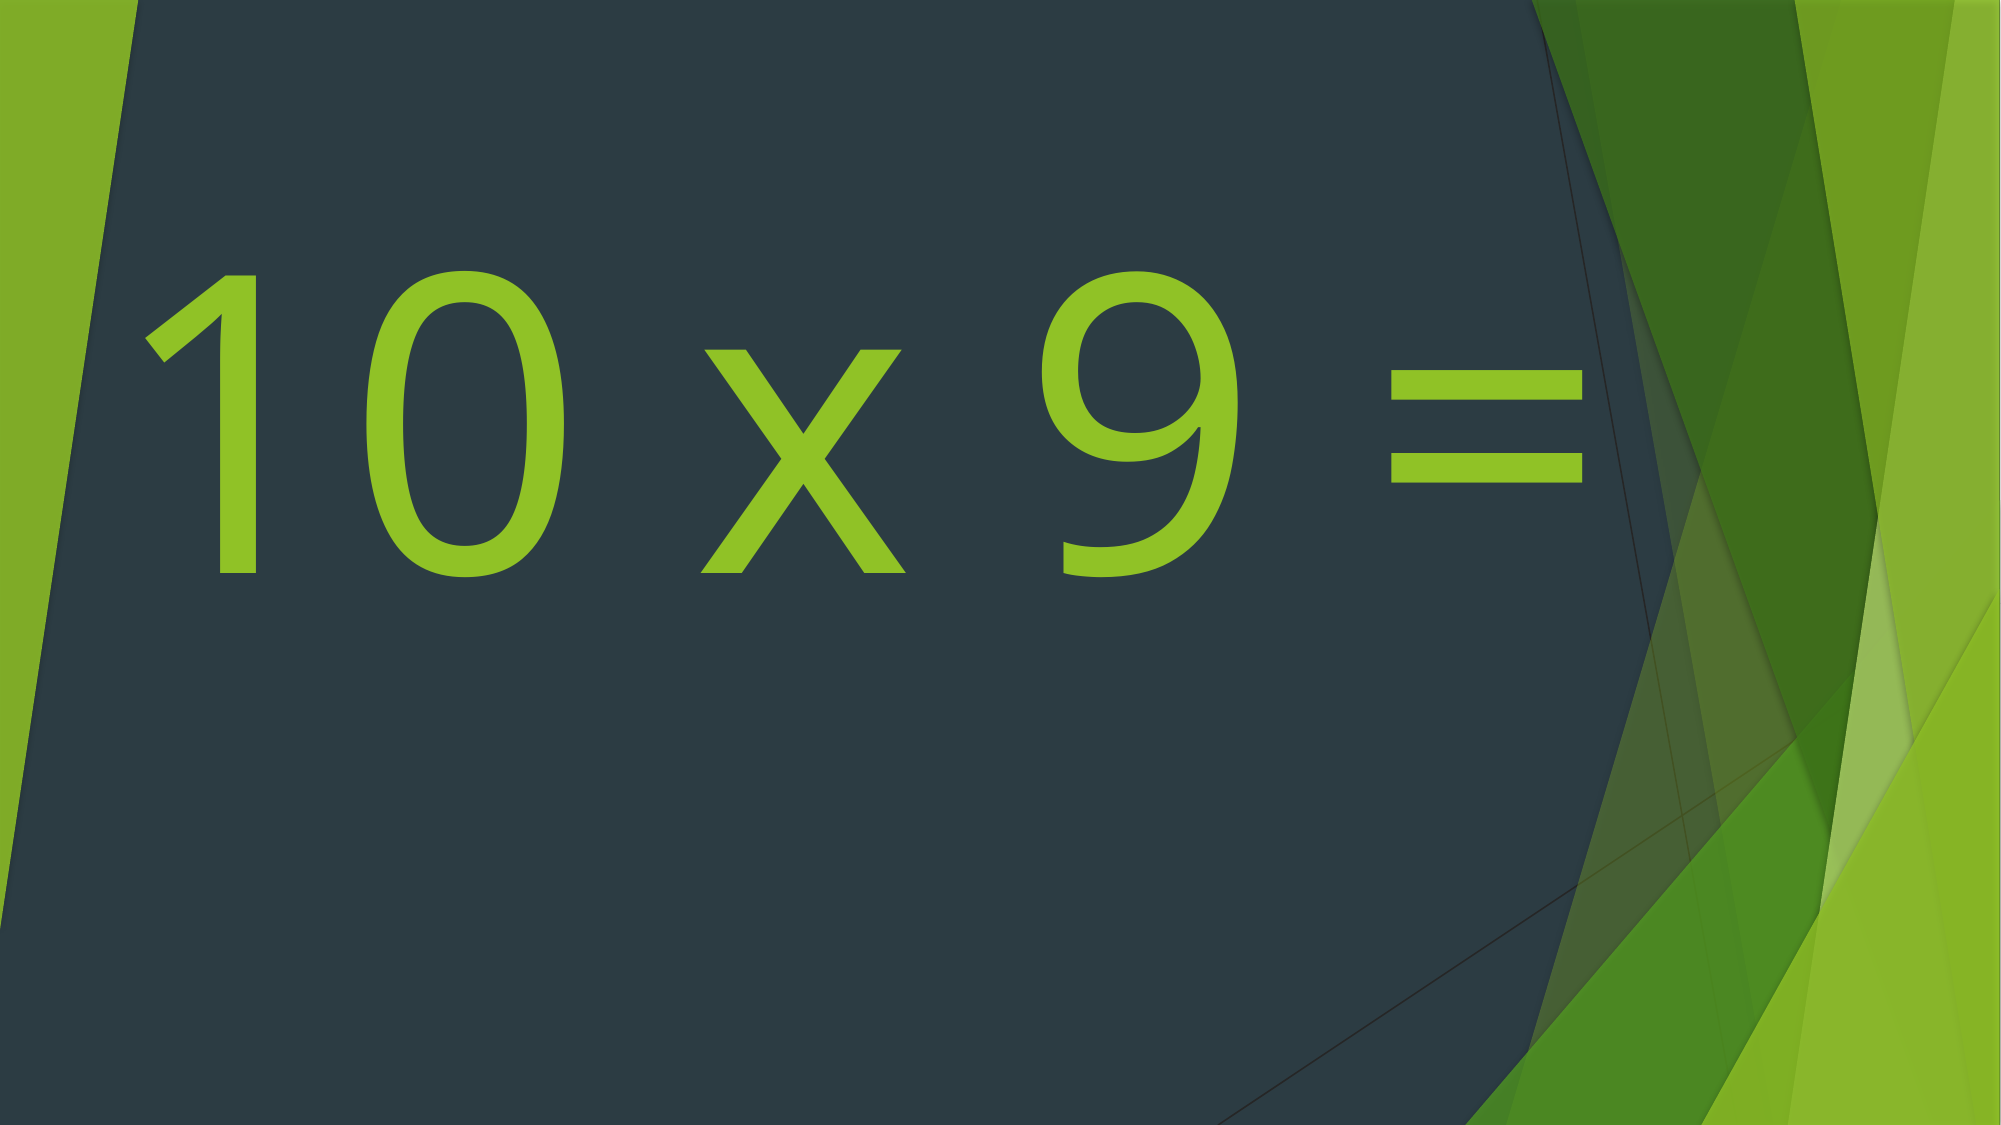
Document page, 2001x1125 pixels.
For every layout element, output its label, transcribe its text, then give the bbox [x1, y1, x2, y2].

title 10 x 9 = [79, 394, 1637, 665]
